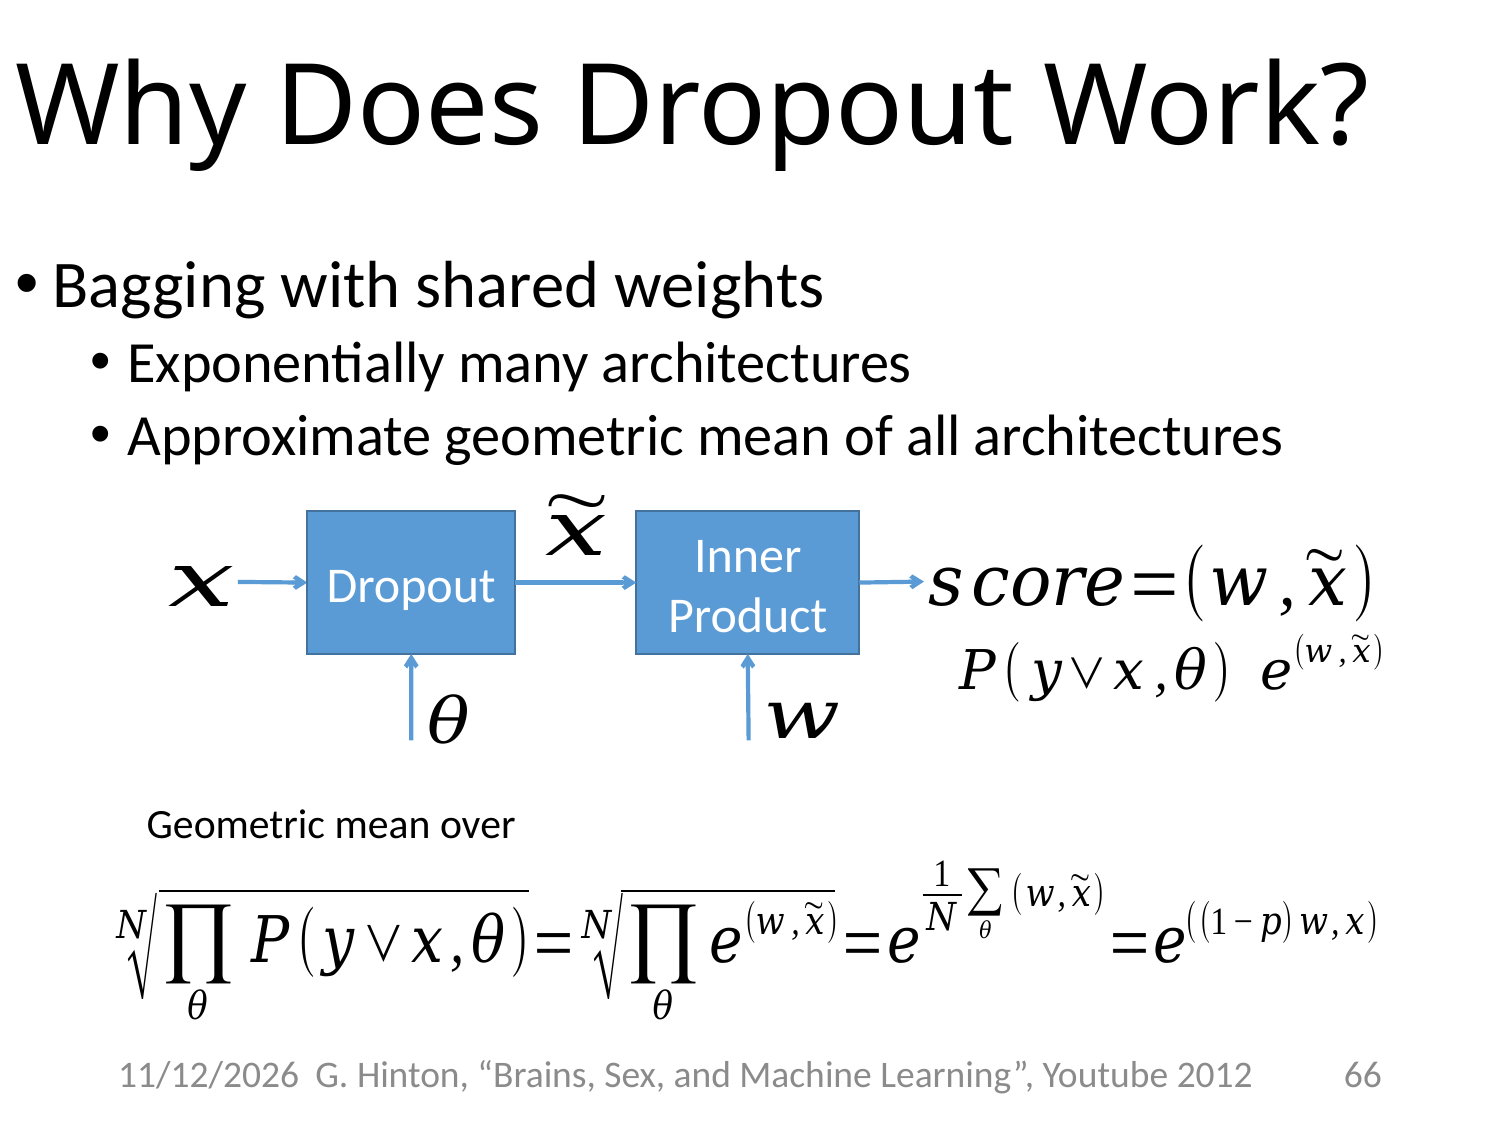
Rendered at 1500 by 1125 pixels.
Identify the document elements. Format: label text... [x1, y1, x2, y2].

text_box Bagging with shared weights Exponentially many architectures Approximate geometric mean of all architectures [0, 242, 1350, 957]
slide_number 66 [1059, 1042, 1397, 1103]
footer G. Hinton, “Brains, Sex, and Machine Learning”, Youtube 2012 [287, 1042, 1059, 1103]
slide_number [103, 1042, 287, 1103]
title Why Does Dropout Work? [0, 0, 1500, 218]
